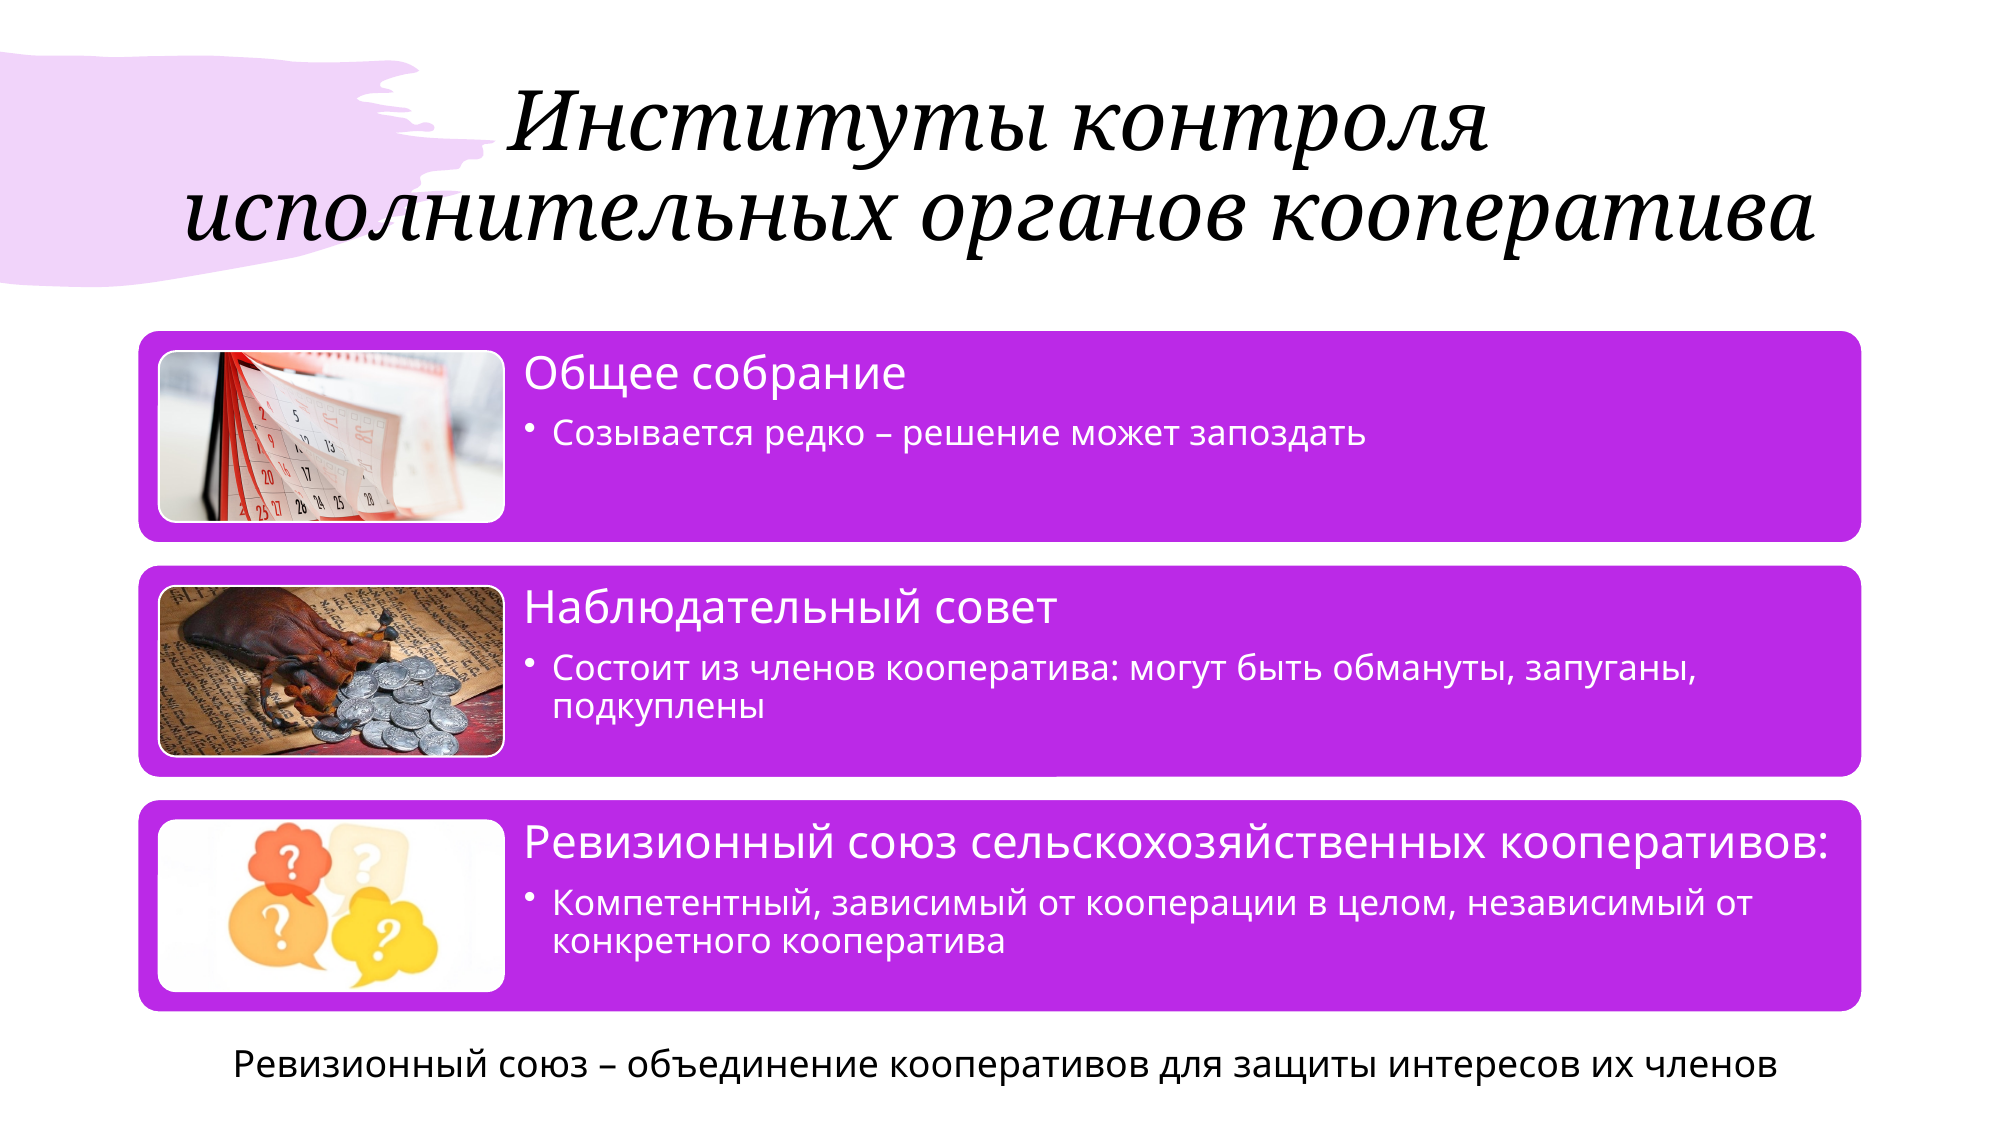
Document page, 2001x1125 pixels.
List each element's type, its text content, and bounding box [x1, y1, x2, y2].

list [137, 329, 1863, 1013]
title Институты контроля исполнительных органов кооператива [137, 59, 1863, 278]
text_box Ревизионный союз – объединение кооперативов для защиты интересов их членов [67, 1032, 1945, 1092]
